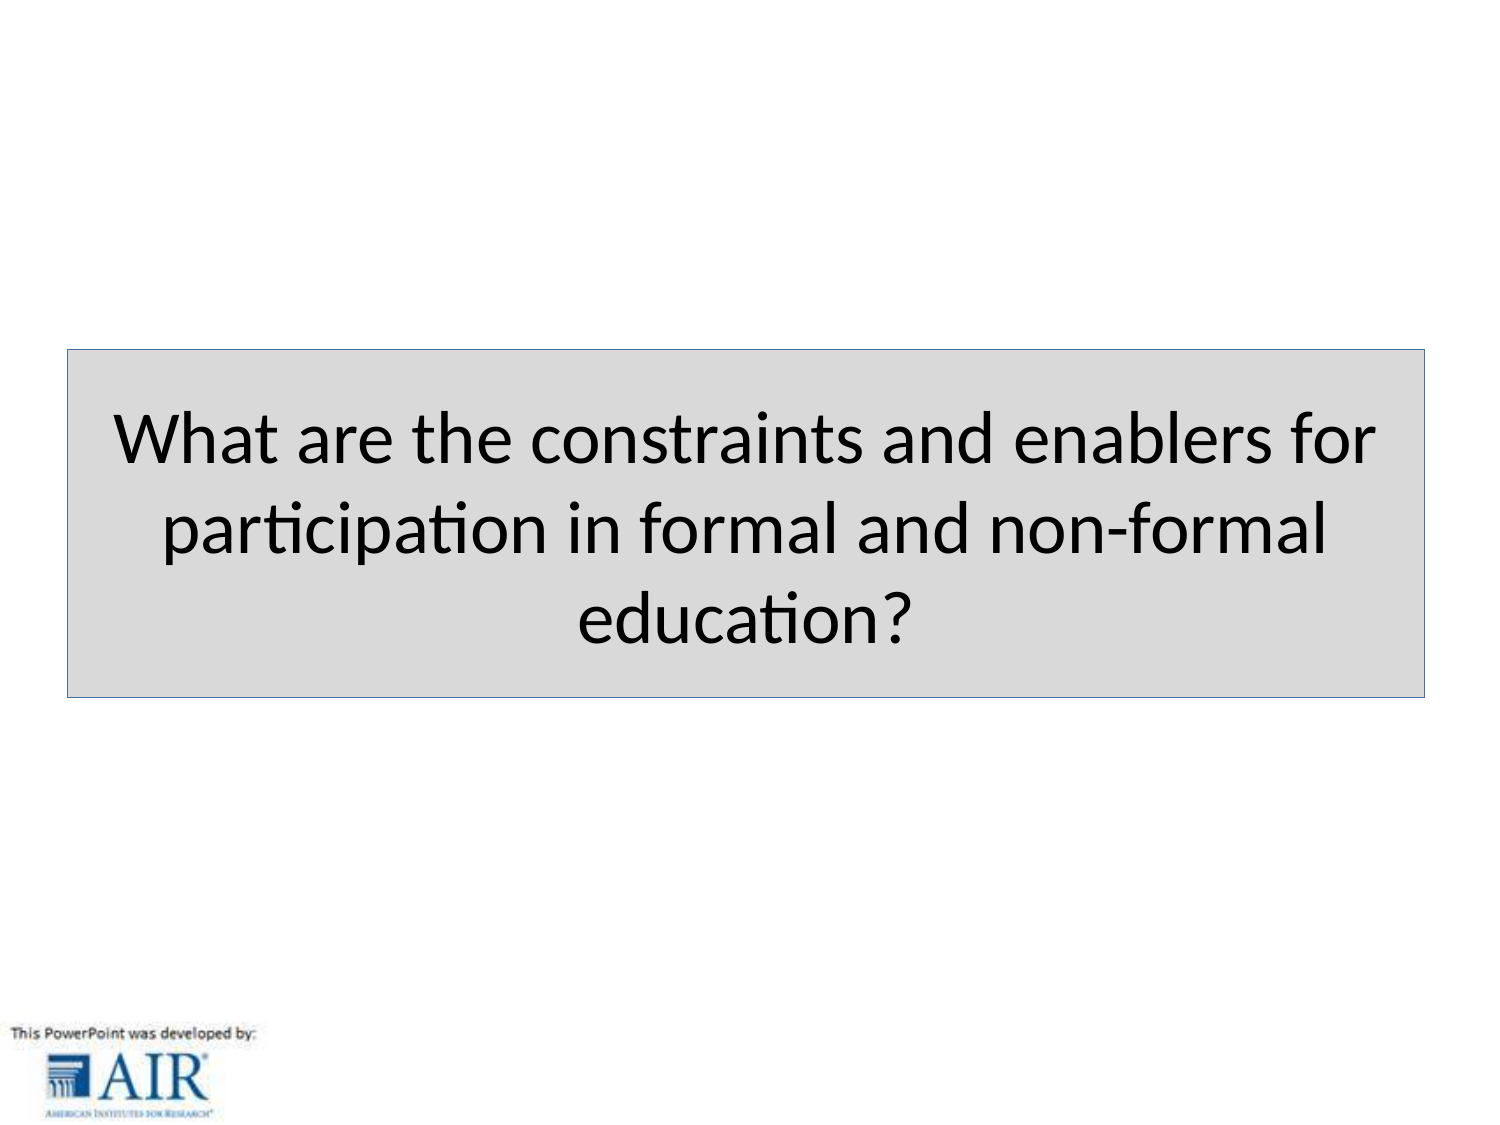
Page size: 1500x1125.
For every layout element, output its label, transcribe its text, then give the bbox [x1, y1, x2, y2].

title What are the constraints and enablers for participation in formal and non-formal education? [67, 349, 1425, 698]
picture [0, 1008, 269, 1125]
